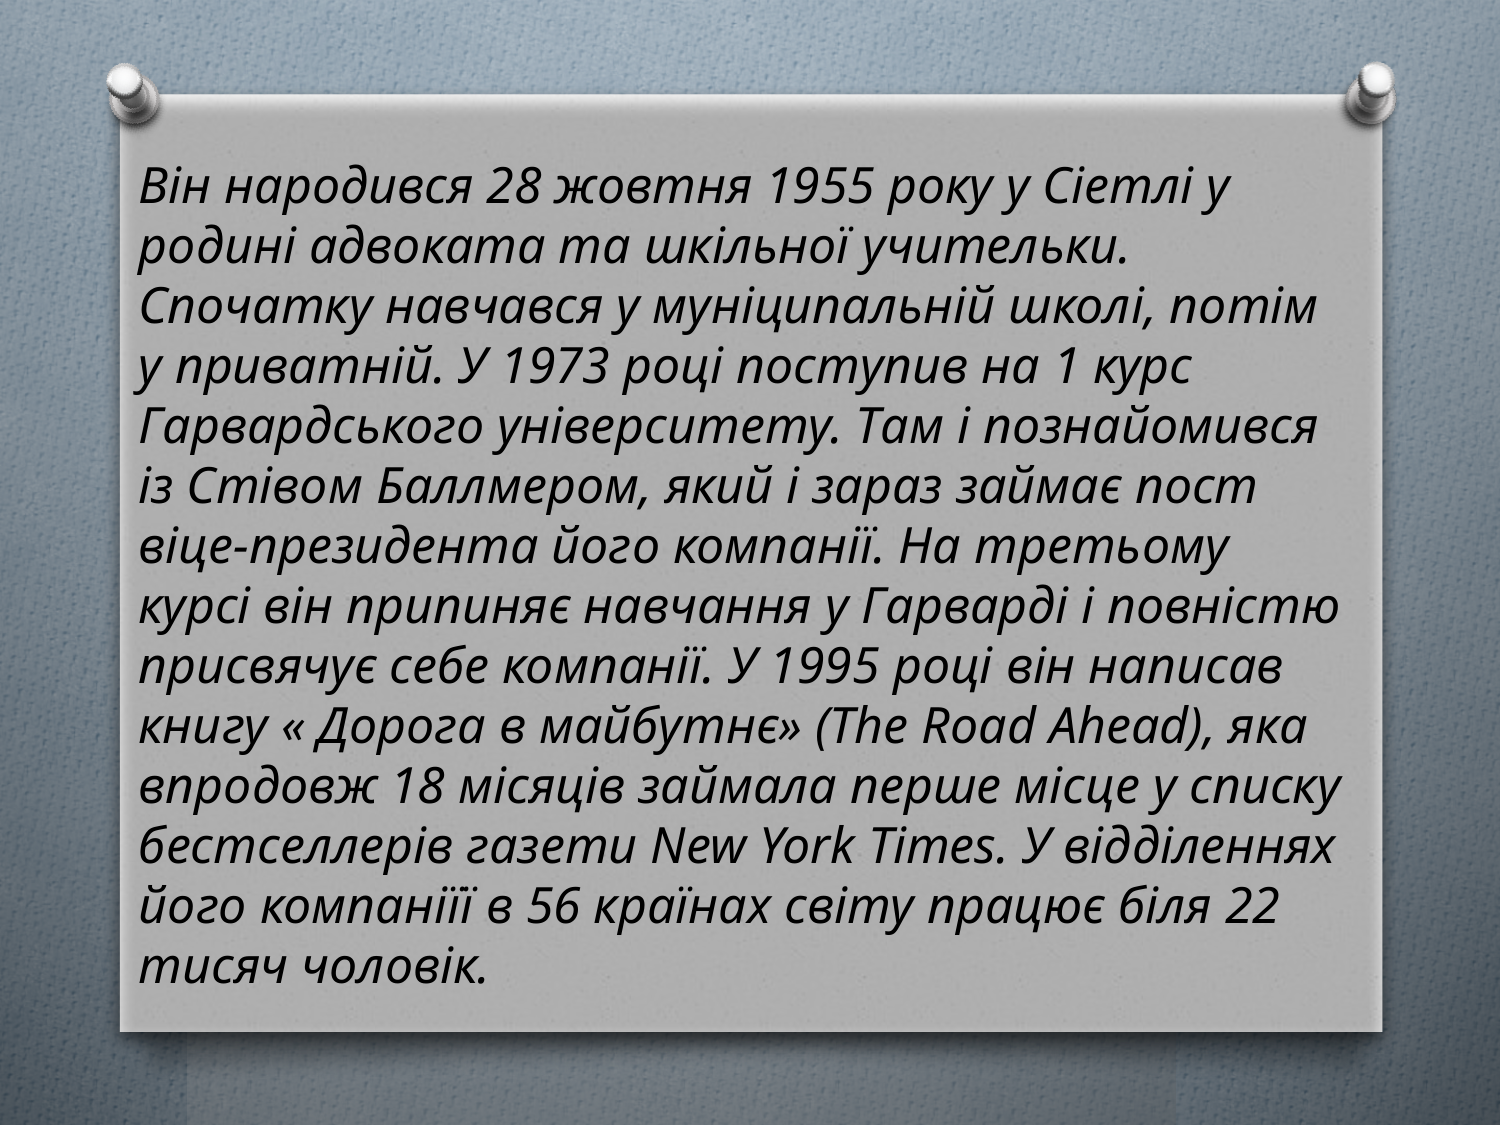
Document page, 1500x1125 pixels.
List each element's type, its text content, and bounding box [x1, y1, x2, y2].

picture [1317, 35, 1439, 151]
picture [75, 29, 198, 145]
text_box Він народився 28 жовтня 1955 року у Сіетлі у родині адвоката та шкільної учительки. Спочатку навчався у муніципальній школі, потім у приватній. У 1973 році поступив на 1 курс Гарвардського університету. Там і познайомився із Стівом Баллмером, який і зараз займає пост віце-президента його компанії. На третьому курсі він припиняє навчання у Гарварді і повністю присвячує себе компанії. У 1995 році він написав книгу « Дорога в майбутнє» (The Road Ahead), яка впродовж 18 місяців займала перше місце у списку бестселлерів газети New York Times. У відділеннях його компаніїї в 56 країнах світу працює біля 22 тисяч чоловік. [123, 145, 1365, 1001]
